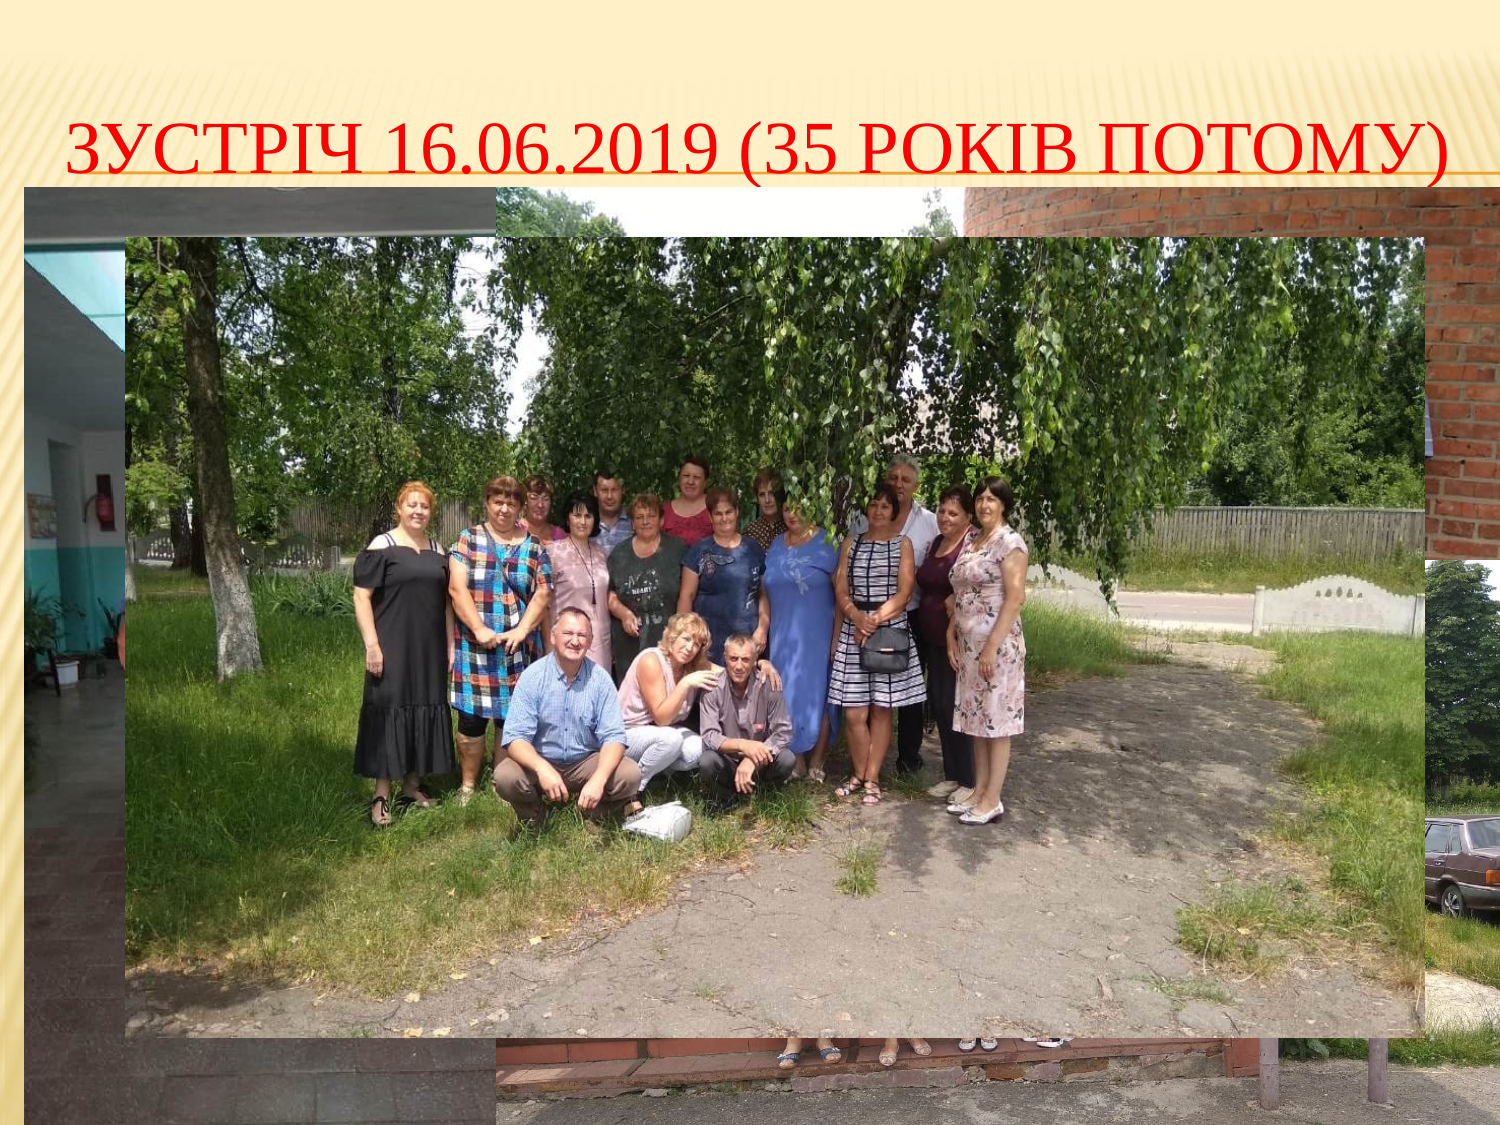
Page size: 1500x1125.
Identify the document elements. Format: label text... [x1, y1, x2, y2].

picture [24, 187, 1500, 1125]
title Зустріч 16.06.2019 (35 років потому) [49, 75, 1475, 185]
